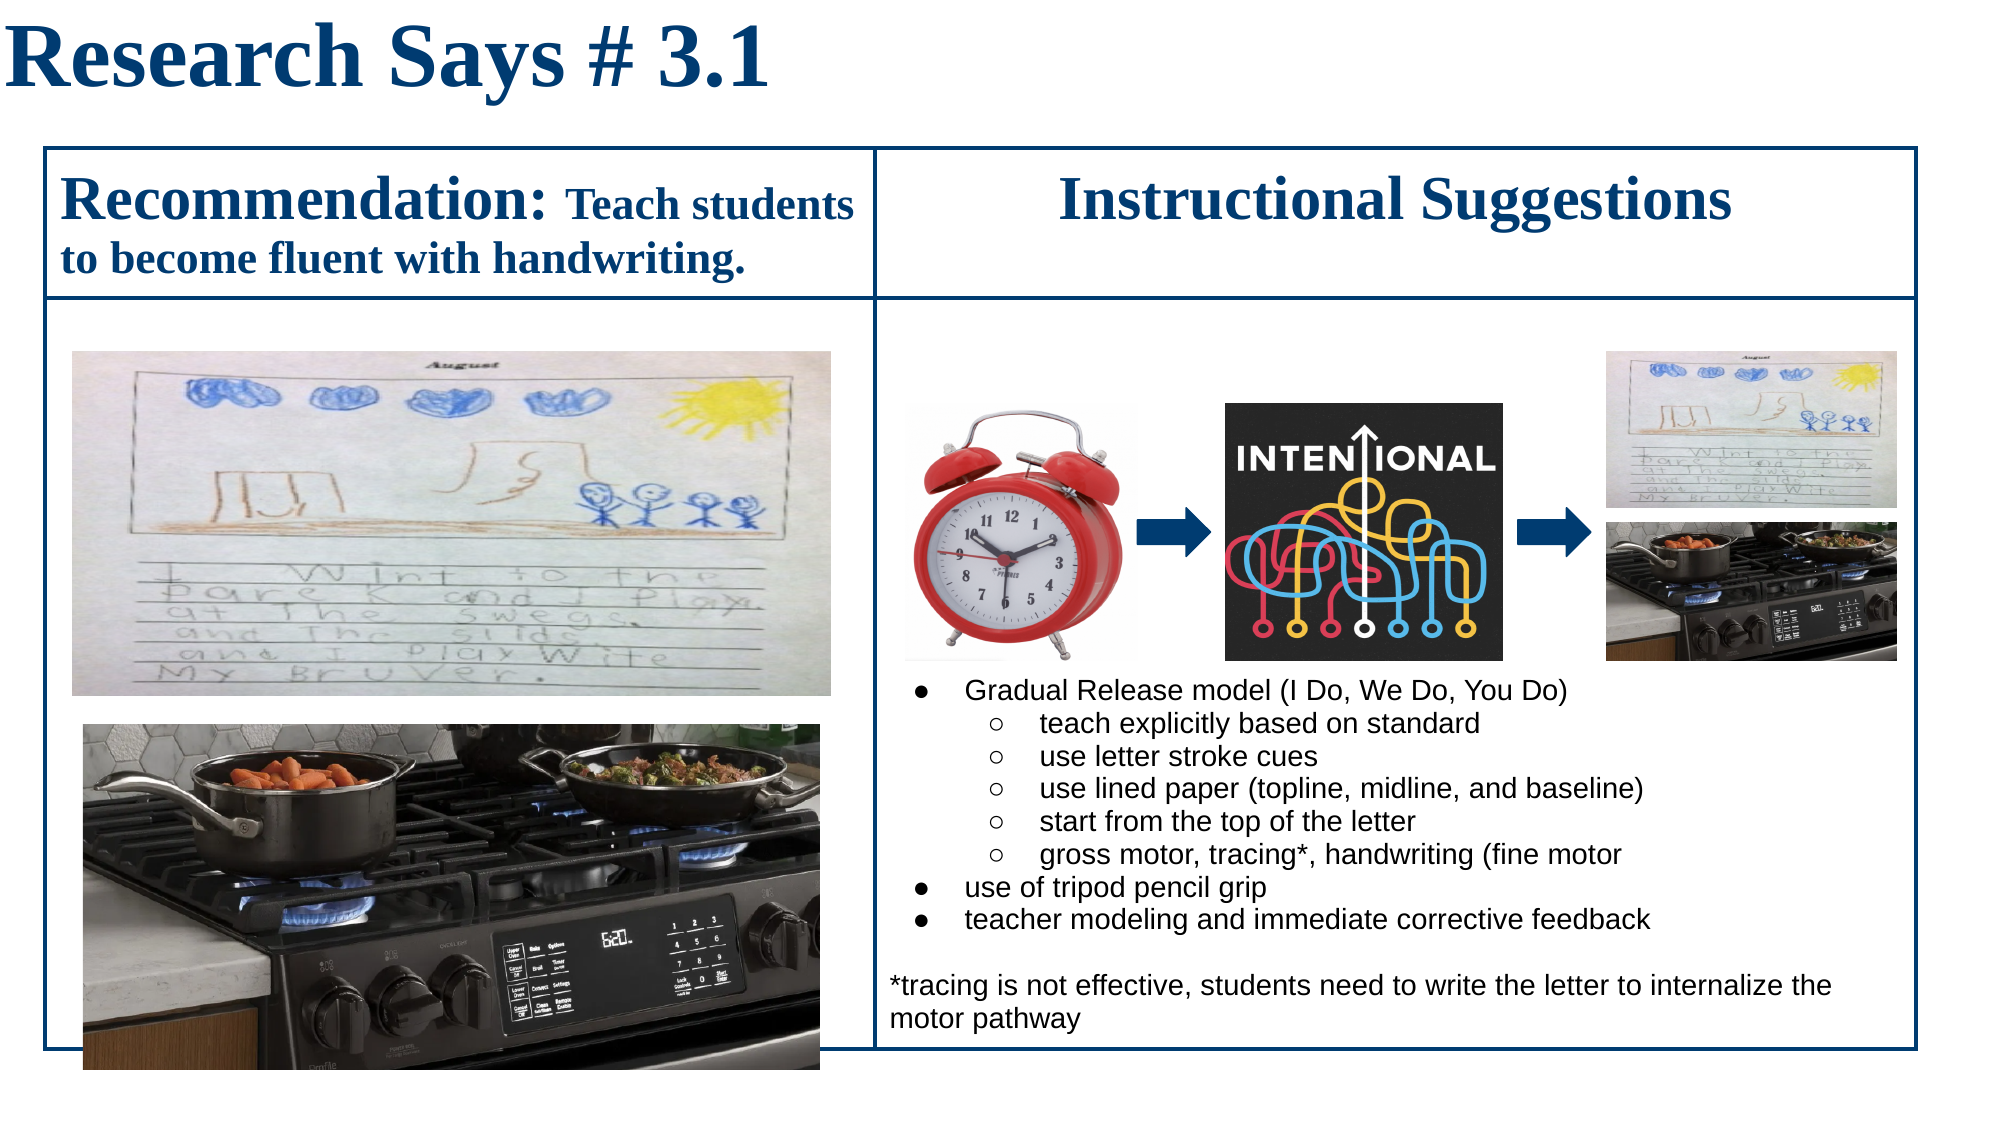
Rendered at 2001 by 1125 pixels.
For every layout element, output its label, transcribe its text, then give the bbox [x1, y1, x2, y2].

picture [72, 350, 831, 697]
picture [1605, 522, 1897, 661]
text_box [1142, 507, 1211, 557]
picture [1225, 403, 1503, 661]
title Research Says # 3.1 [0, 0, 2000, 258]
picture [905, 403, 1138, 661]
table_header Instructional Suggestions [877, 150, 1914, 296]
table_cell [47, 300, 873, 1047]
text_box [1517, 507, 1591, 557]
picture [82, 724, 821, 1070]
picture [1605, 350, 1897, 508]
table_cell Gradual Release model (I Do, We Do, You Do) teach explicitly based on standard use letter stroke cues use lined paper (topline, midline, and baseline) start from the top of the letter gross motor, tracing*, handwriting (fine motor use of tripod pencil grip teacher modeling and immediate corrective feedback *tracing is not effective, students need to write the letter to internalize the motor pathway [877, 300, 1914, 1047]
table_header Recommendation: Teach students to become fluent with handwriting. [47, 150, 873, 296]
